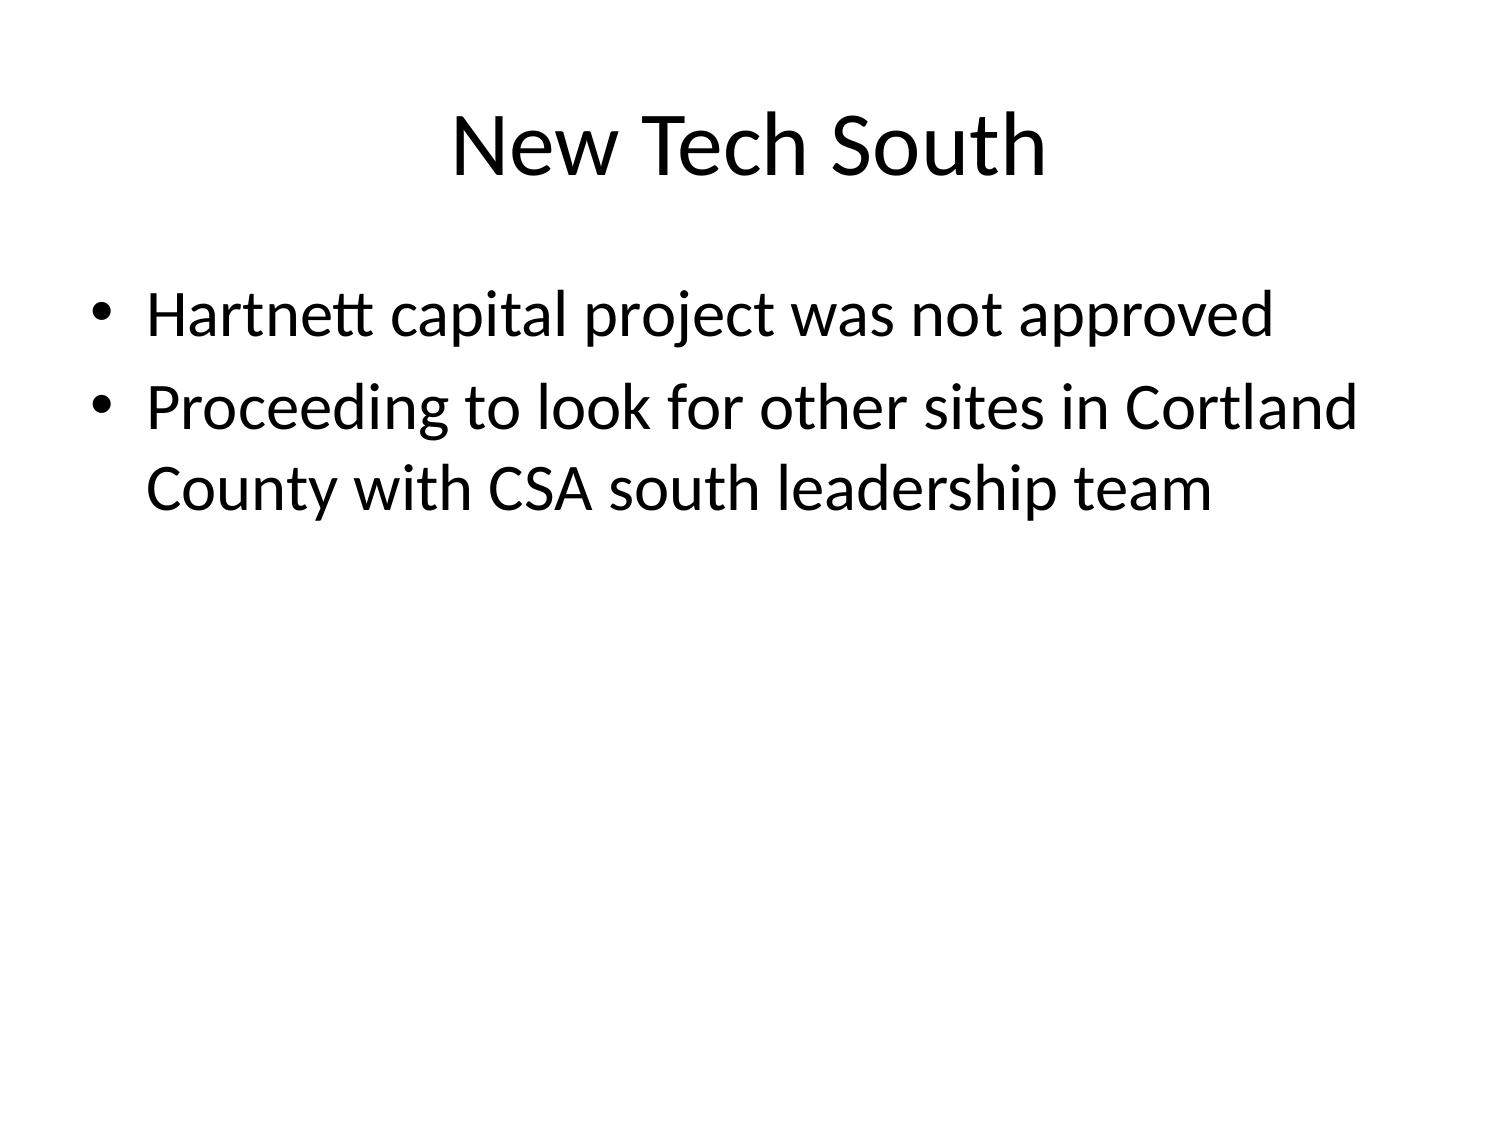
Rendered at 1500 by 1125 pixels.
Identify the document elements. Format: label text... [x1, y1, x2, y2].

title New Tech South [75, 45, 1425, 233]
list Hartnett capital project was not approved Proceeding to look for other sites in Cortland County with CSA south leadership team [75, 262, 1425, 1005]
